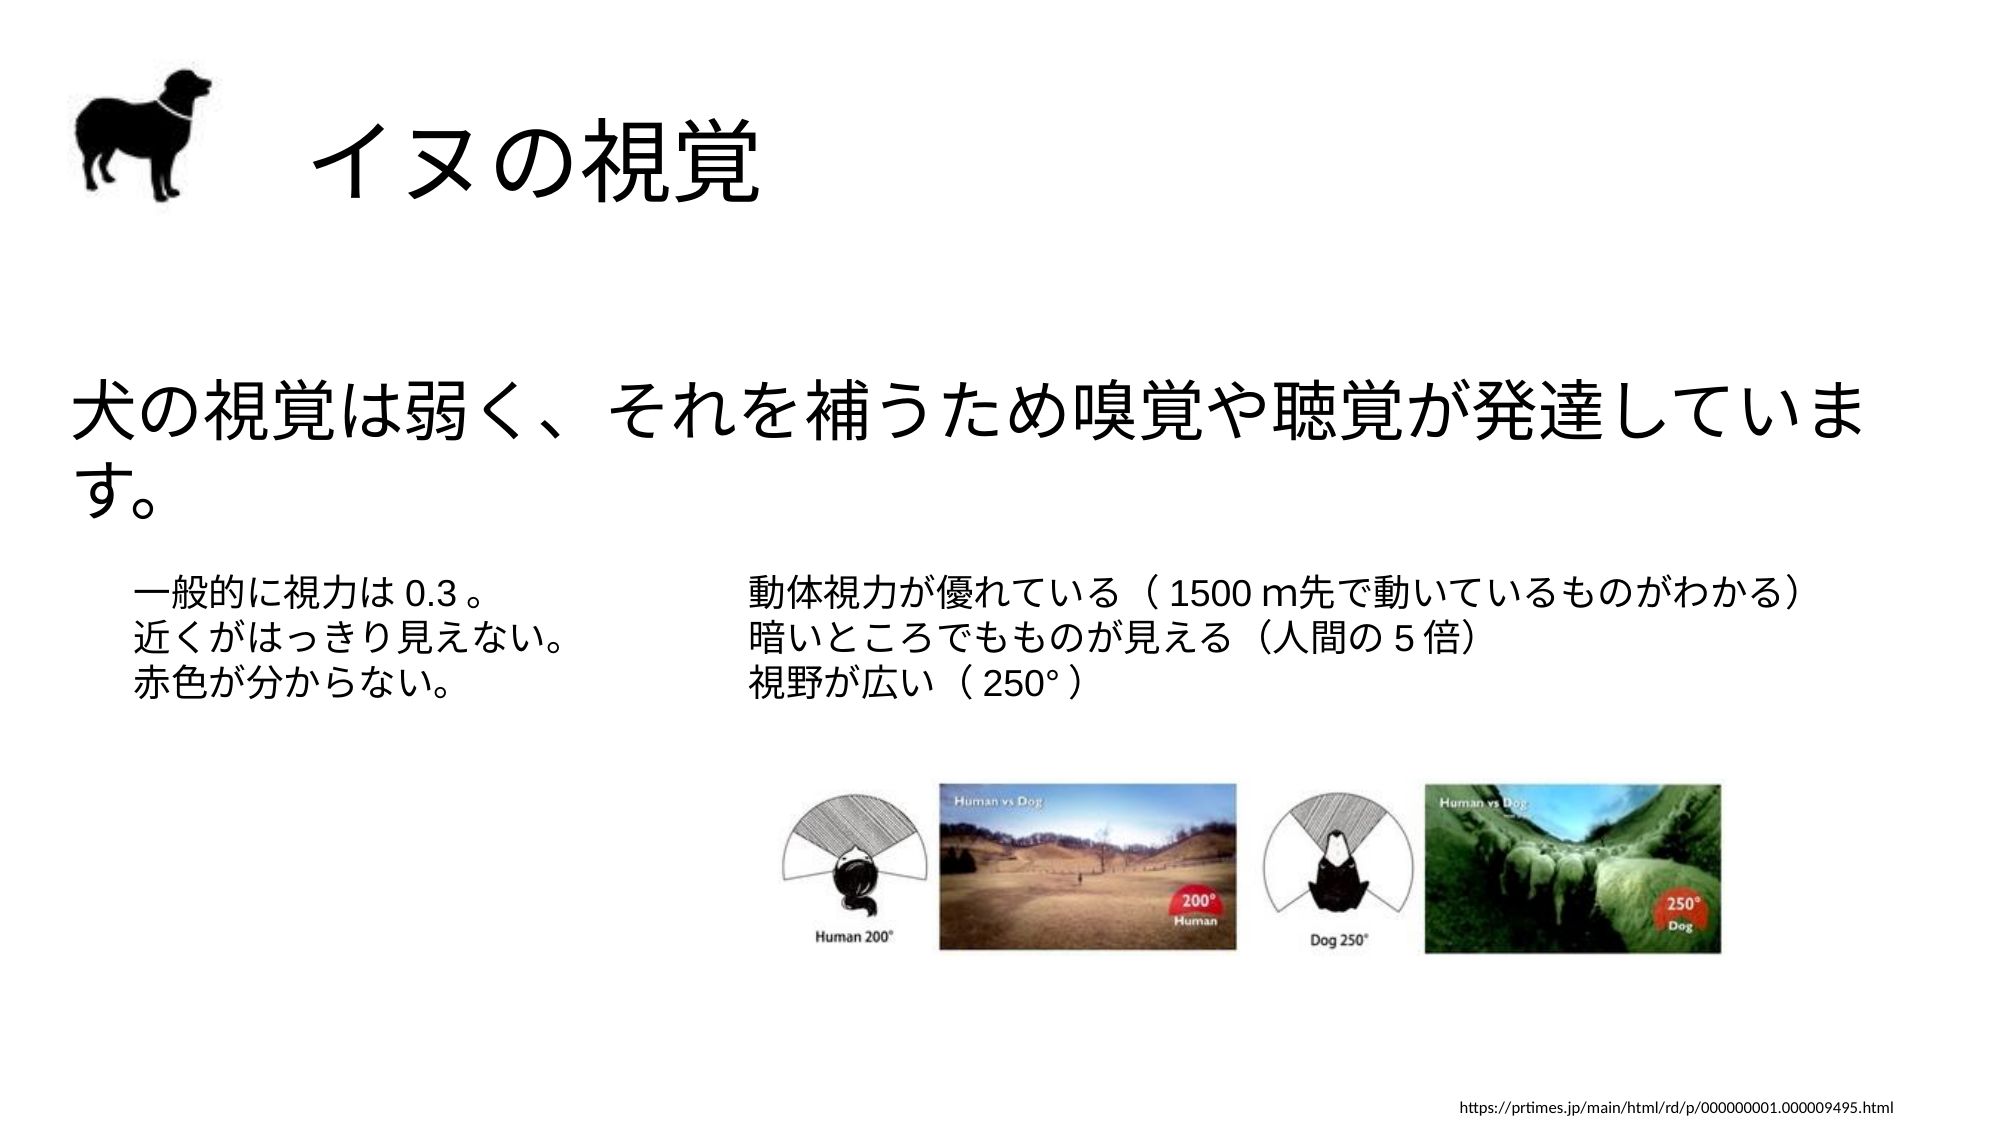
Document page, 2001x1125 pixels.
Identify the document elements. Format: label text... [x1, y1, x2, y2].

text_box 一般的に視力は0.3。 近くがはっきり見えない。 赤色が分からない。 [118, 561, 617, 712]
picture [766, 778, 1729, 956]
text_box https://prtimes.jp/main/html/rd/p/000000001.000009495.html [1444, 1089, 1970, 1125]
text_box 犬の視覚は弱く、それを補うため嗅覚や聴覚が発達しています。 [55, 361, 1998, 537]
picture [54, 45, 251, 235]
text_box イヌの視覚 [290, 97, 1344, 235]
text_box 動体視力が優れている（1500ｍ先で動いているものがわかる） 暗いところでもものが見える（人間の5倍） 視野が広い（250°） [733, 561, 1926, 712]
